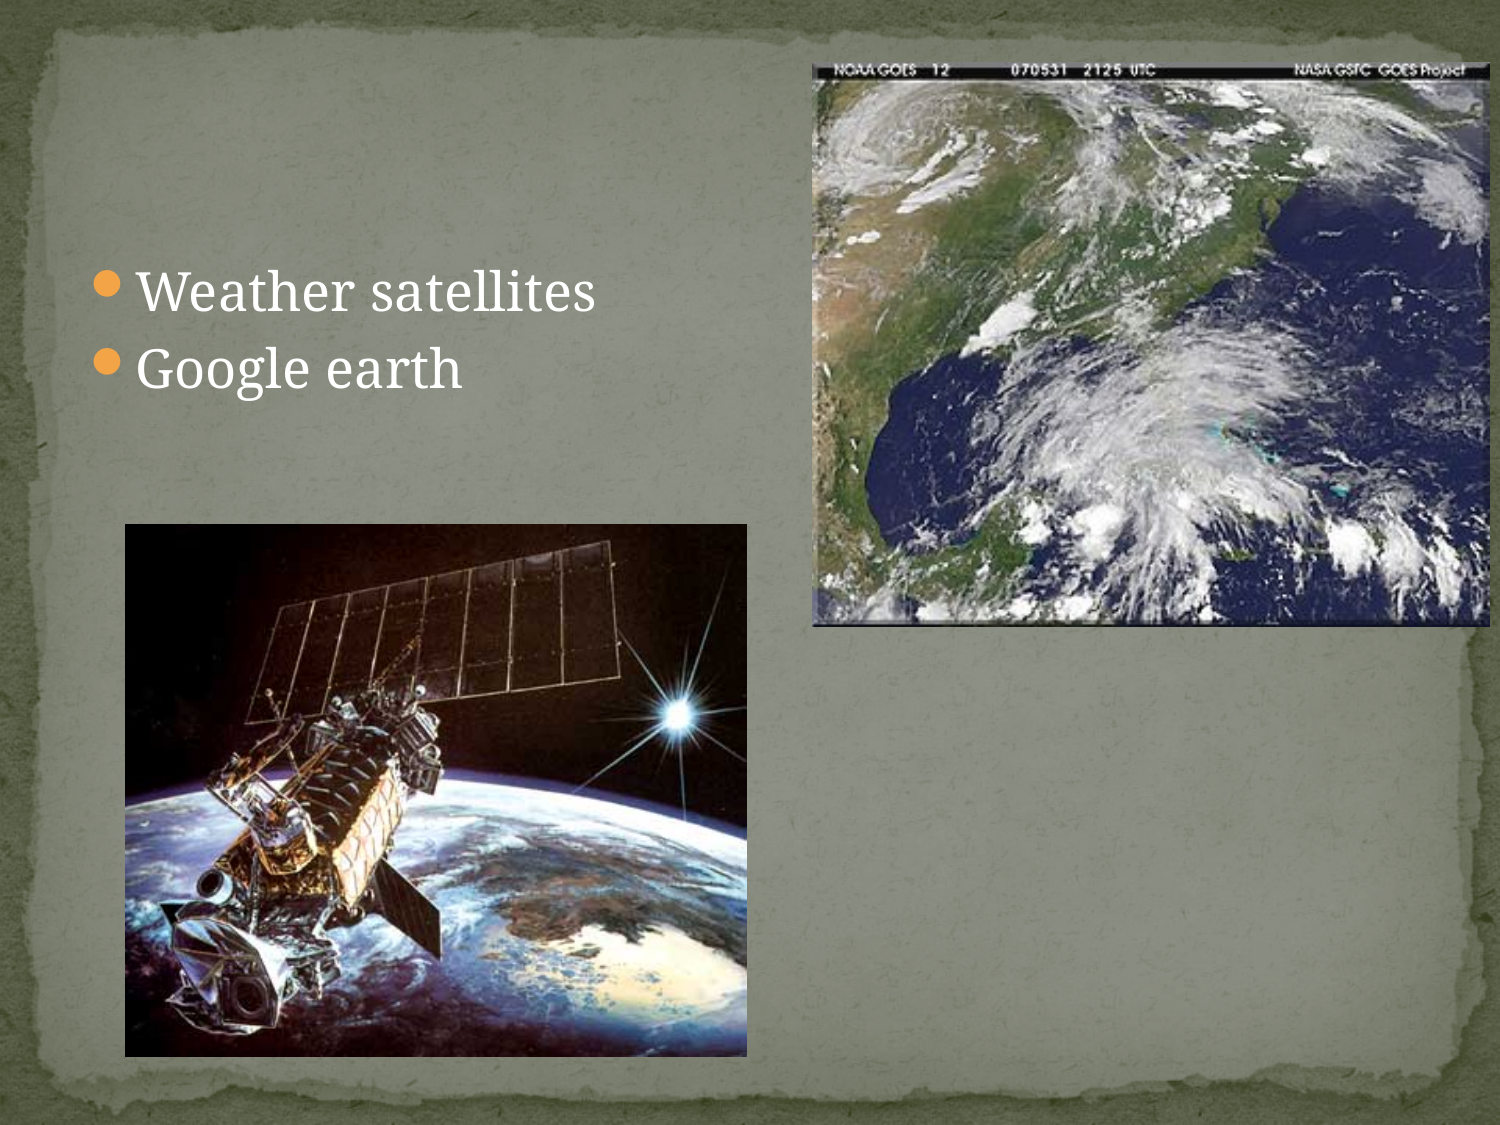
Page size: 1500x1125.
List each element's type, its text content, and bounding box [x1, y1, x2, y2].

list Weather satellites Google earth [75, 249, 1425, 1000]
picture [125, 524, 747, 1057]
picture [812, 62, 1490, 627]
